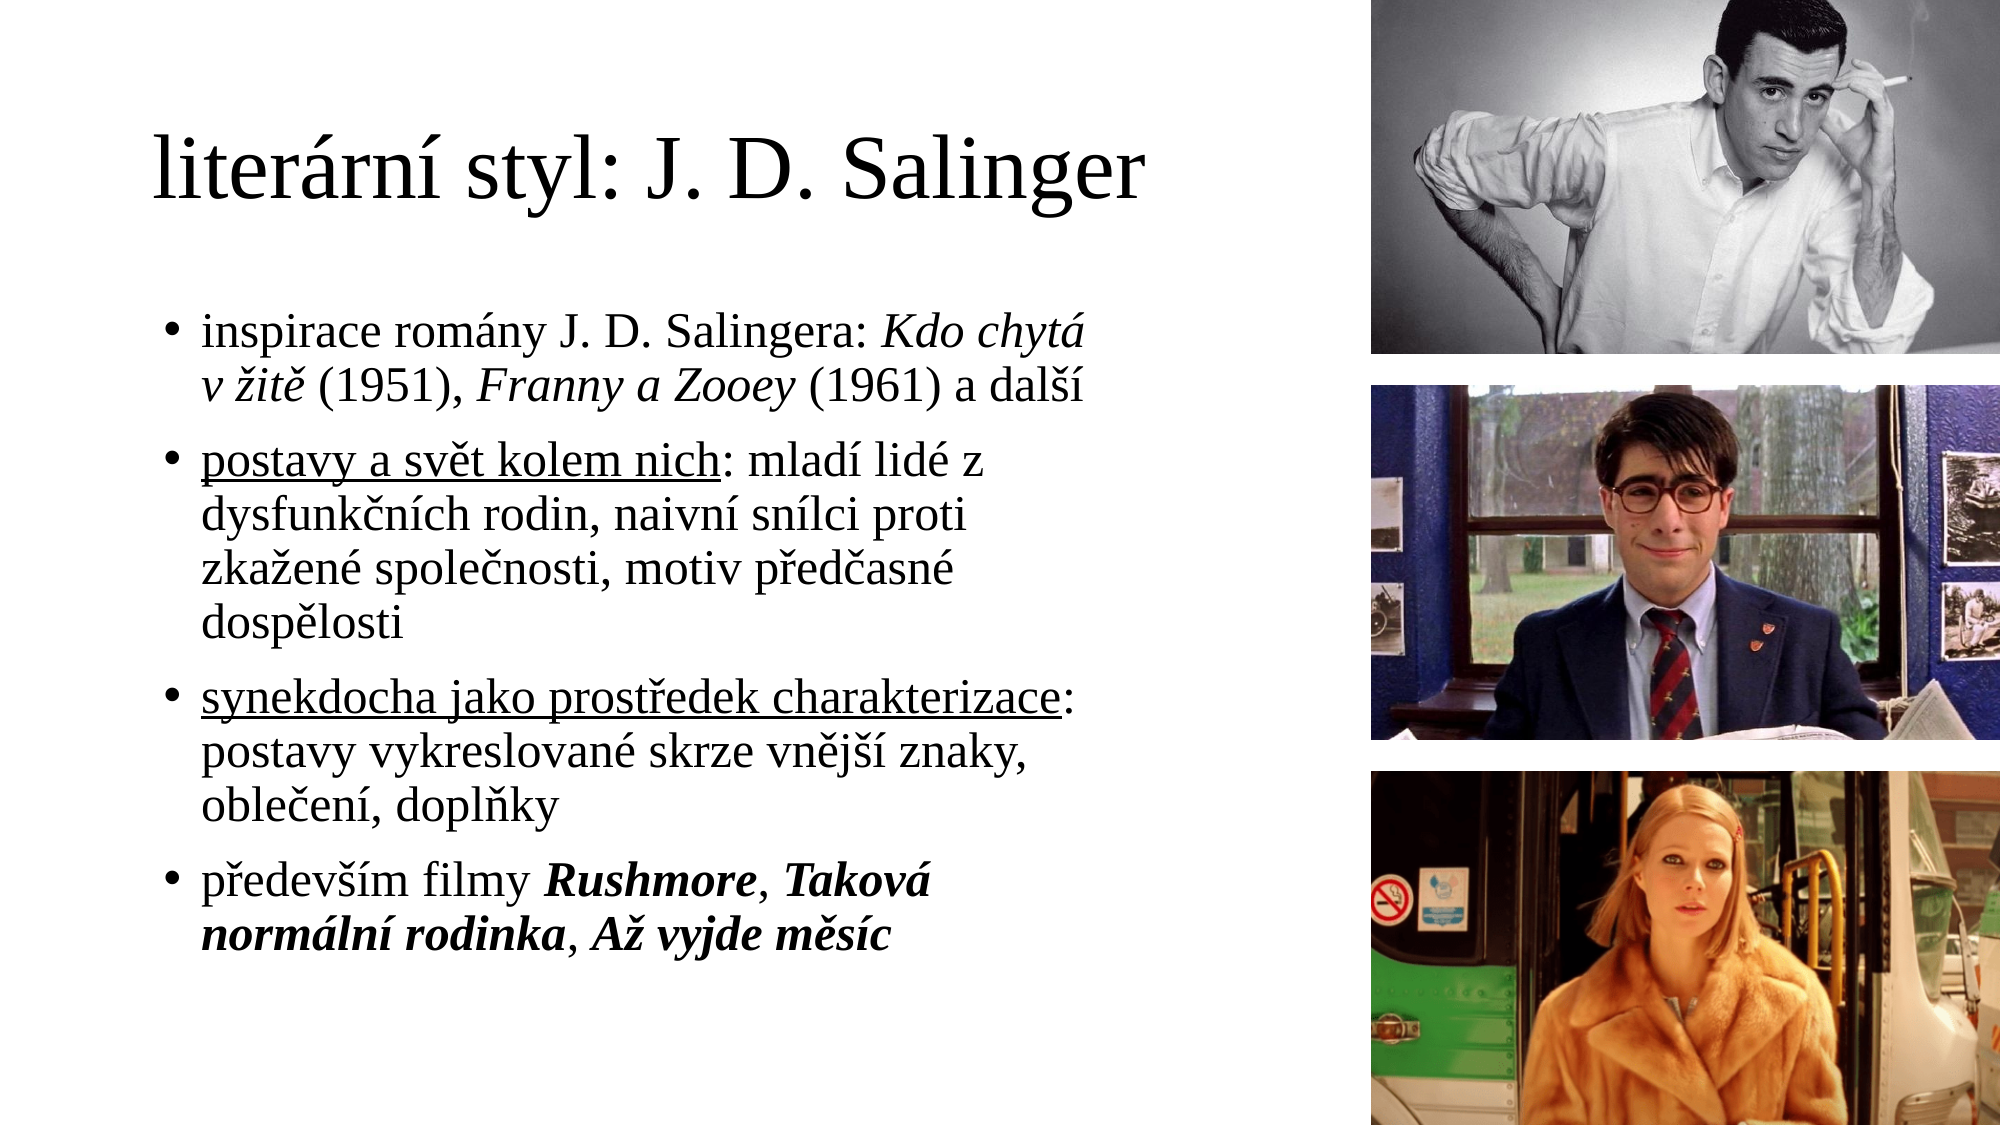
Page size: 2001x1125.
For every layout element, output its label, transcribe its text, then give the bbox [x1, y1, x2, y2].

picture [1371, 385, 2000, 740]
list inspirace romány J. D. Salingera: Kdo chytá v žitě (1951), Franny a Zooey (1961) a další postavy a svět kolem nich: mladí lidé z dysfunkčních rodin, naivní snílci proti zkažené společnosti, motiv předčasné dospělosti synekdocha jako prostředek charakterizace: postavy vykreslované skrze vnější znaky, oblečení, doplňky především filmy Rushmore, Taková normální rodinka, Až vyjde měsíc [148, 297, 1108, 1063]
picture [1371, 0, 2000, 354]
title literární styl: J. D. Salinger [137, 59, 1371, 278]
picture [1371, 771, 2000, 1125]
